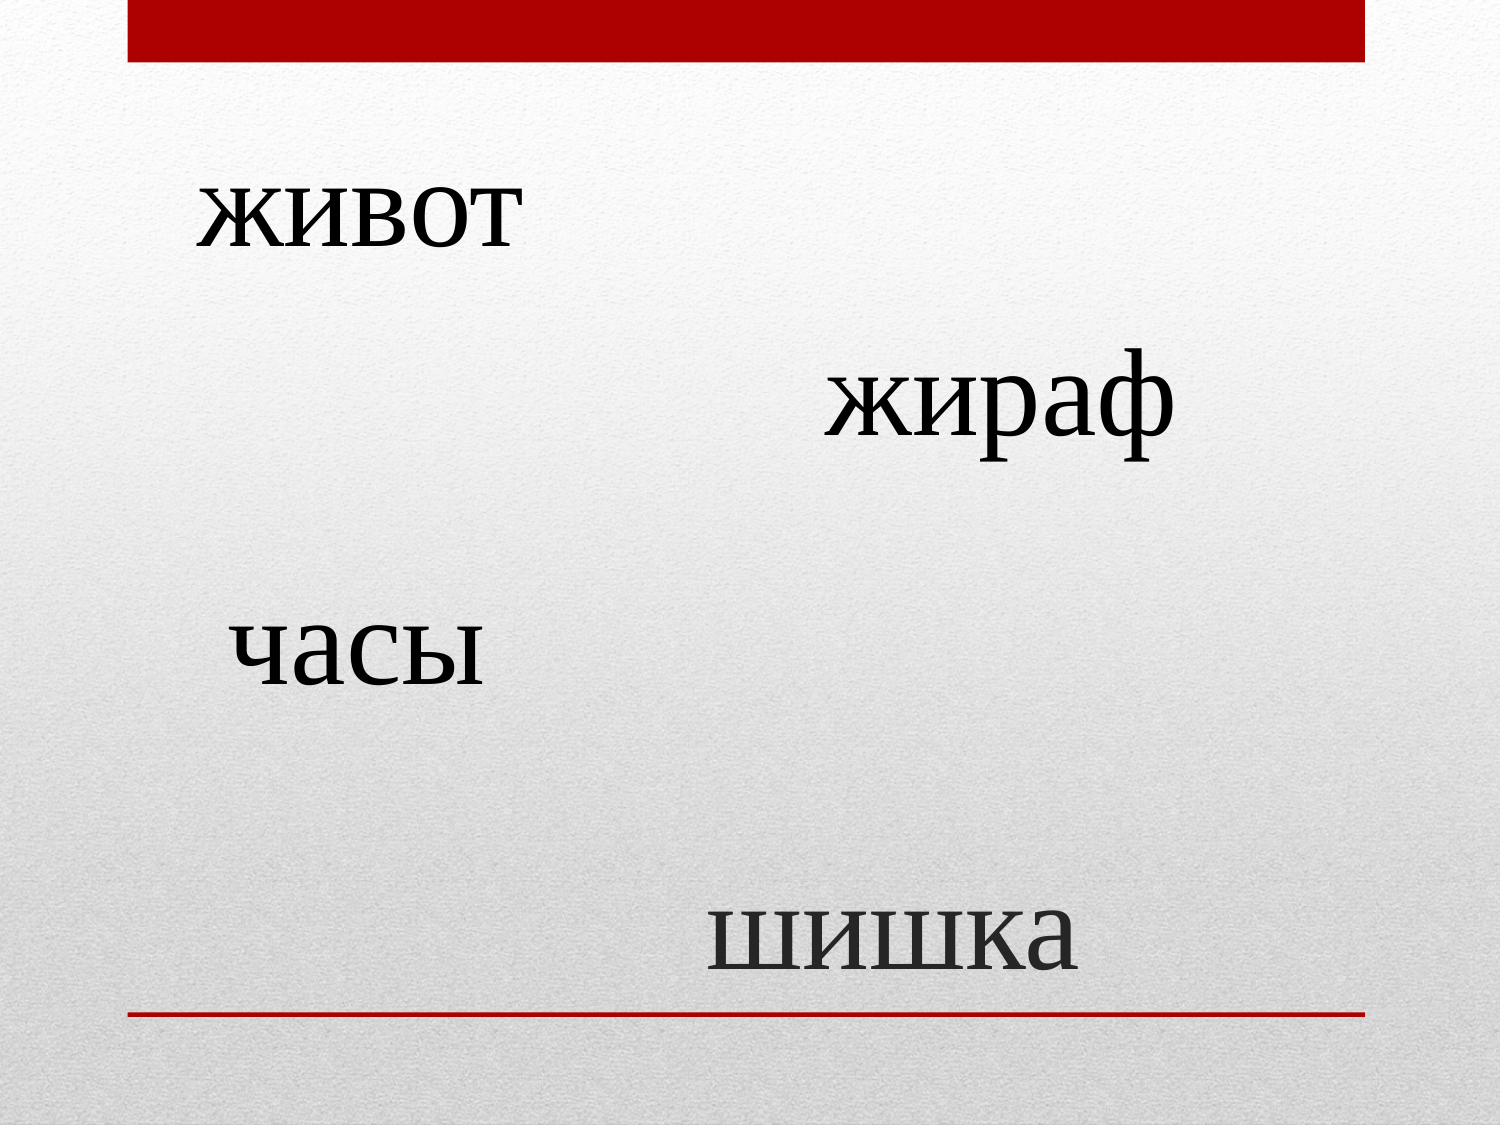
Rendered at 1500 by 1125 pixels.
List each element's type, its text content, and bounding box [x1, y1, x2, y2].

text_box часы [213, 552, 501, 718]
text_box жираф [811, 302, 1194, 468]
text_box живот [183, 113, 644, 279]
title шишка [690, 739, 1175, 1003]
list [112, 67, 1350, 494]
